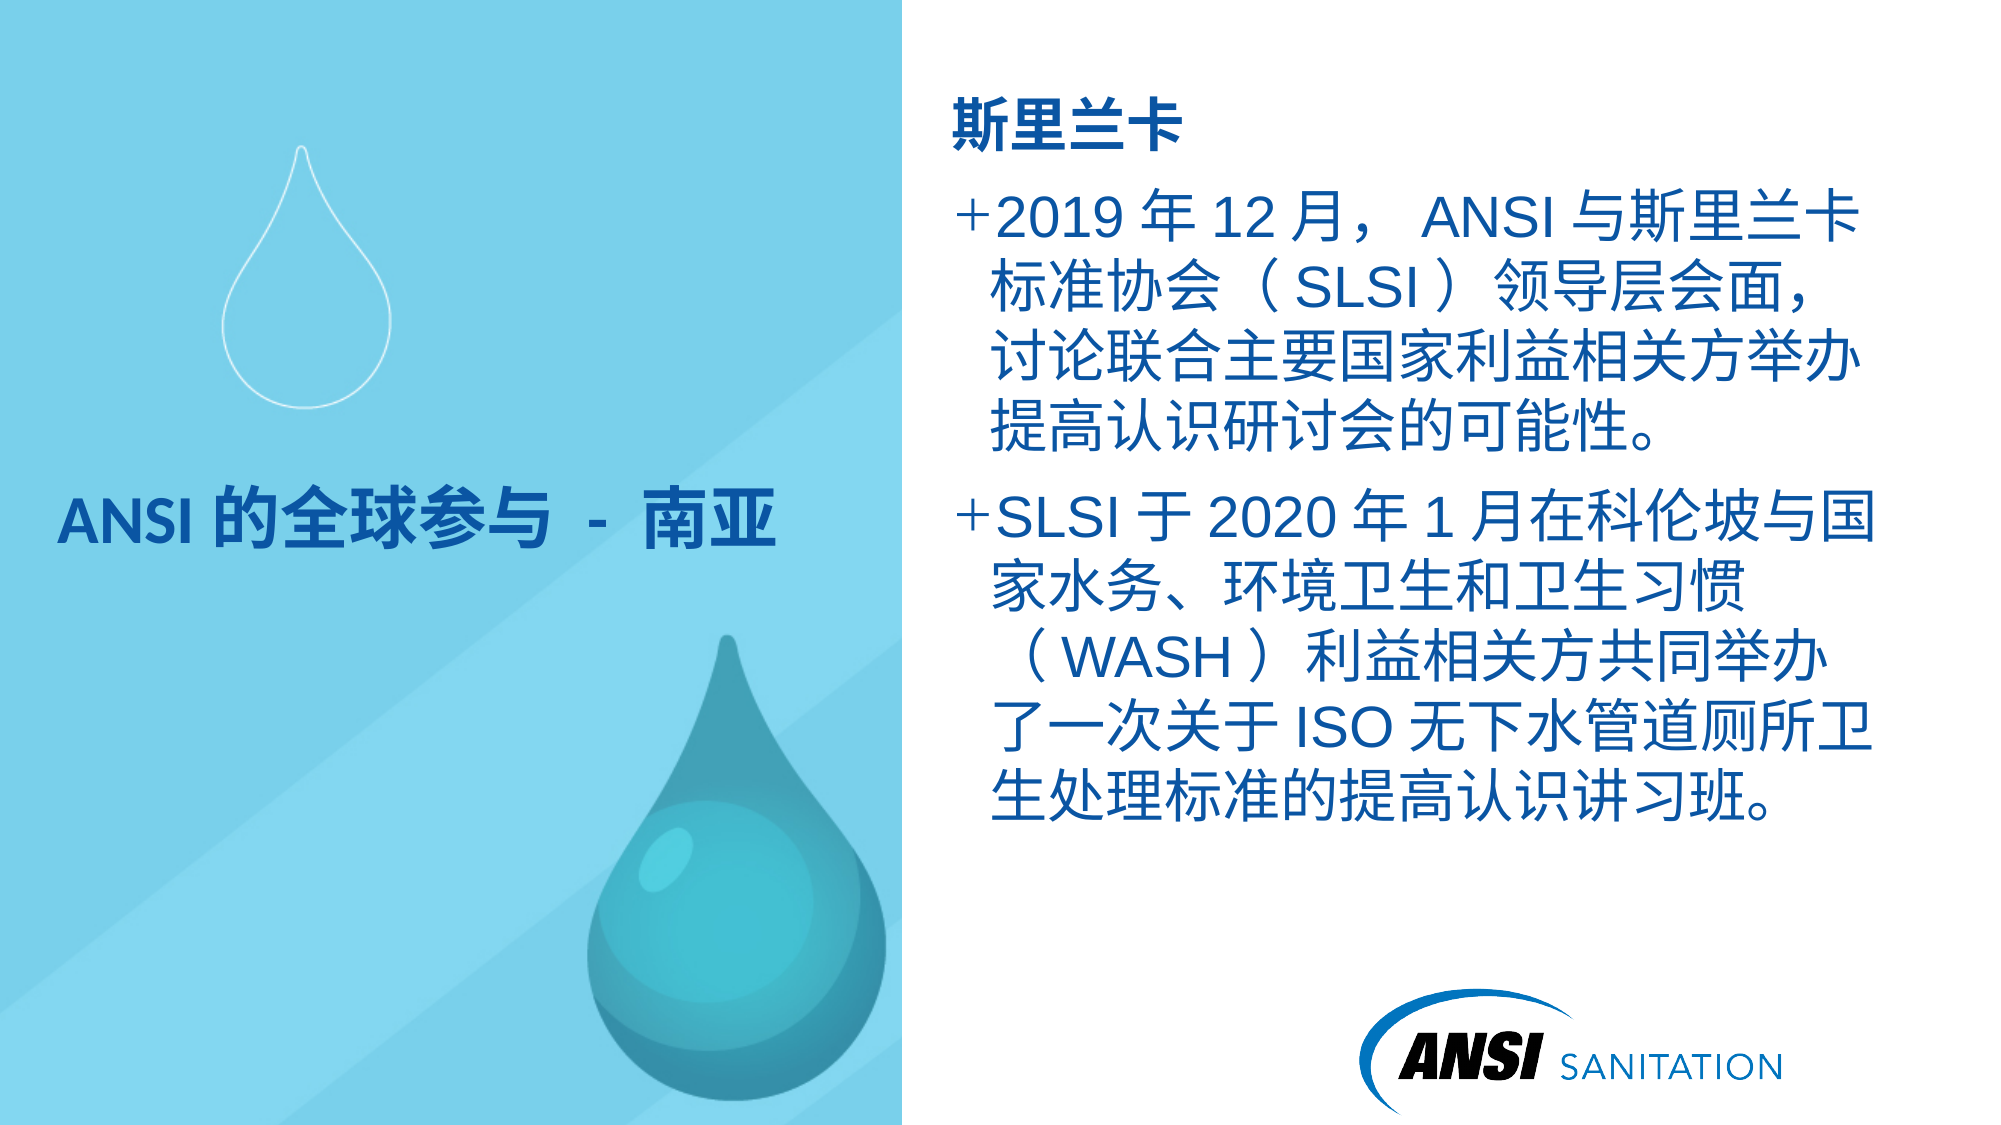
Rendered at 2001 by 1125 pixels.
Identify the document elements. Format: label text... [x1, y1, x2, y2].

picture [1343, 979, 1809, 1125]
list 斯里兰卡 2019年12月，ANSI与斯里兰卡标准协会（SLSI）领导层会面，讨论联合主要国家利益相关方举办提高认识研讨会的可能性。 SLSI于2020年1月在科伦坡与国家水务、环境卫生和卫生习惯（WASH）利益相关方共同举办了一次关于ISO无下水管道厕所卫生处理标准的提高认识讲习班。 [951, 38, 1885, 972]
picture [0, 0, 902, 1125]
title ANSI的全球参与 - 南亚 [45, 412, 779, 631]
